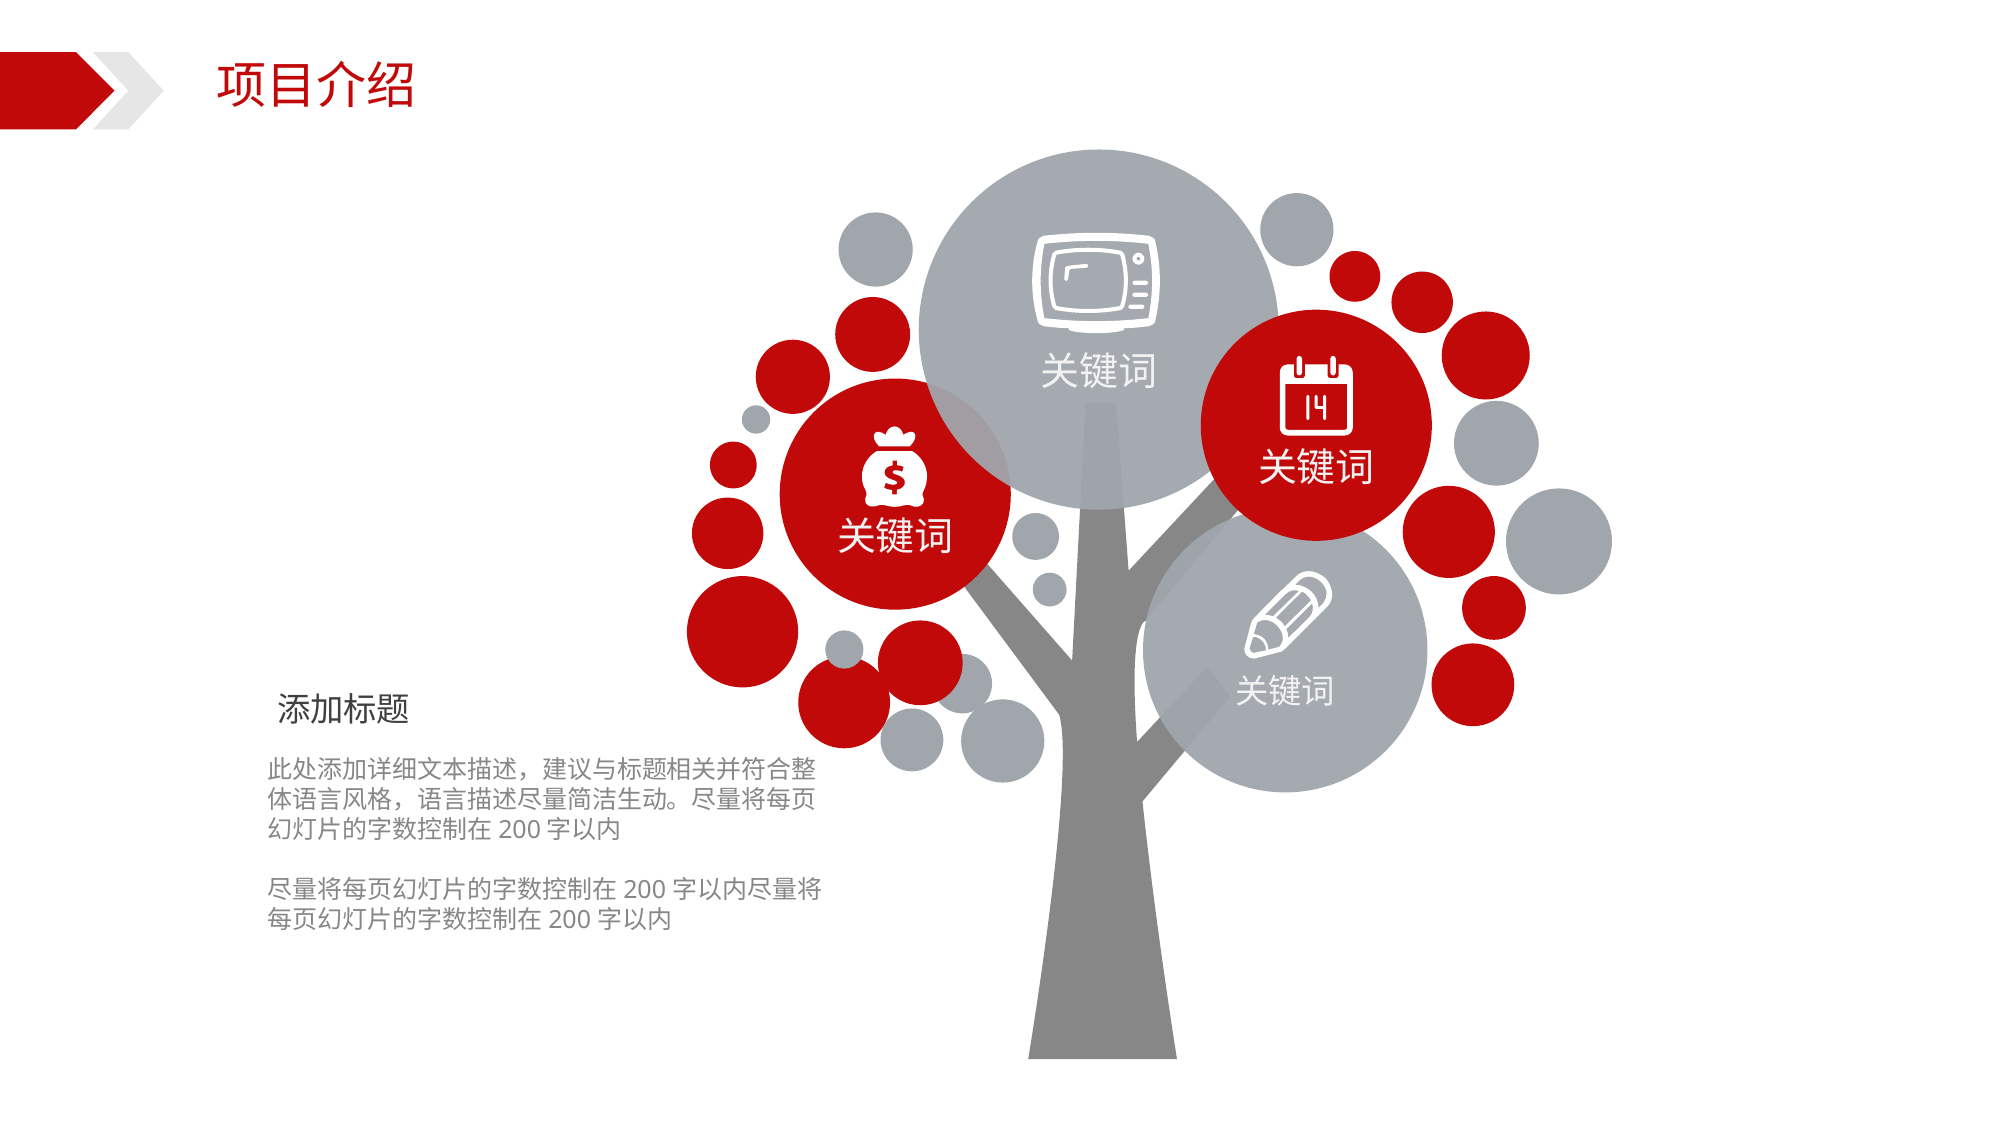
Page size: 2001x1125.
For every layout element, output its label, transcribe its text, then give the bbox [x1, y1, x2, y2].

text_box [938, 653, 993, 714]
text_box [880, 708, 944, 772]
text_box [1030, 232, 1162, 334]
text_box [686, 576, 799, 688]
text_box [1441, 311, 1530, 400]
text_box 关键词 [918, 149, 1279, 510]
text_box [691, 497, 764, 570]
text_box [1012, 513, 1060, 560]
text_box [1462, 576, 1526, 640]
text_box [1431, 643, 1515, 727]
text_box [1244, 571, 1333, 659]
text_box [825, 630, 864, 669]
text_box [1402, 485, 1495, 578]
text_box 添加标题 [189, 680, 499, 737]
text_box 此处添加详细文本描述，建议与标题相关并符合整体语言风格，语言描述尽量简洁生动。尽量将每页幻灯片的字数控制在200字以内 尽量将每页幻灯片的字数控制在200字以内尽量将每页幻灯片的字数控制在200字以内 [252, 745, 843, 941]
text_box [835, 296, 911, 372]
text_box [877, 620, 963, 706]
text_box [1329, 250, 1381, 302]
text_box [709, 441, 757, 489]
text_box [964, 479, 1238, 1060]
text_box 关键词 [1200, 309, 1432, 541]
text_box [1260, 193, 1334, 267]
text_box [1032, 572, 1067, 607]
text_box [741, 405, 771, 434]
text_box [1279, 355, 1353, 436]
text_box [861, 426, 928, 509]
text_box [1506, 488, 1612, 595]
text_box 关键词 [779, 378, 1011, 610]
text_box [755, 339, 830, 414]
text_box [1391, 271, 1453, 334]
text_box [838, 212, 913, 287]
text_box 关键词 [1143, 514, 1428, 793]
text_box [798, 659, 891, 749]
text_box [961, 699, 1045, 783]
text_box [1453, 400, 1539, 486]
